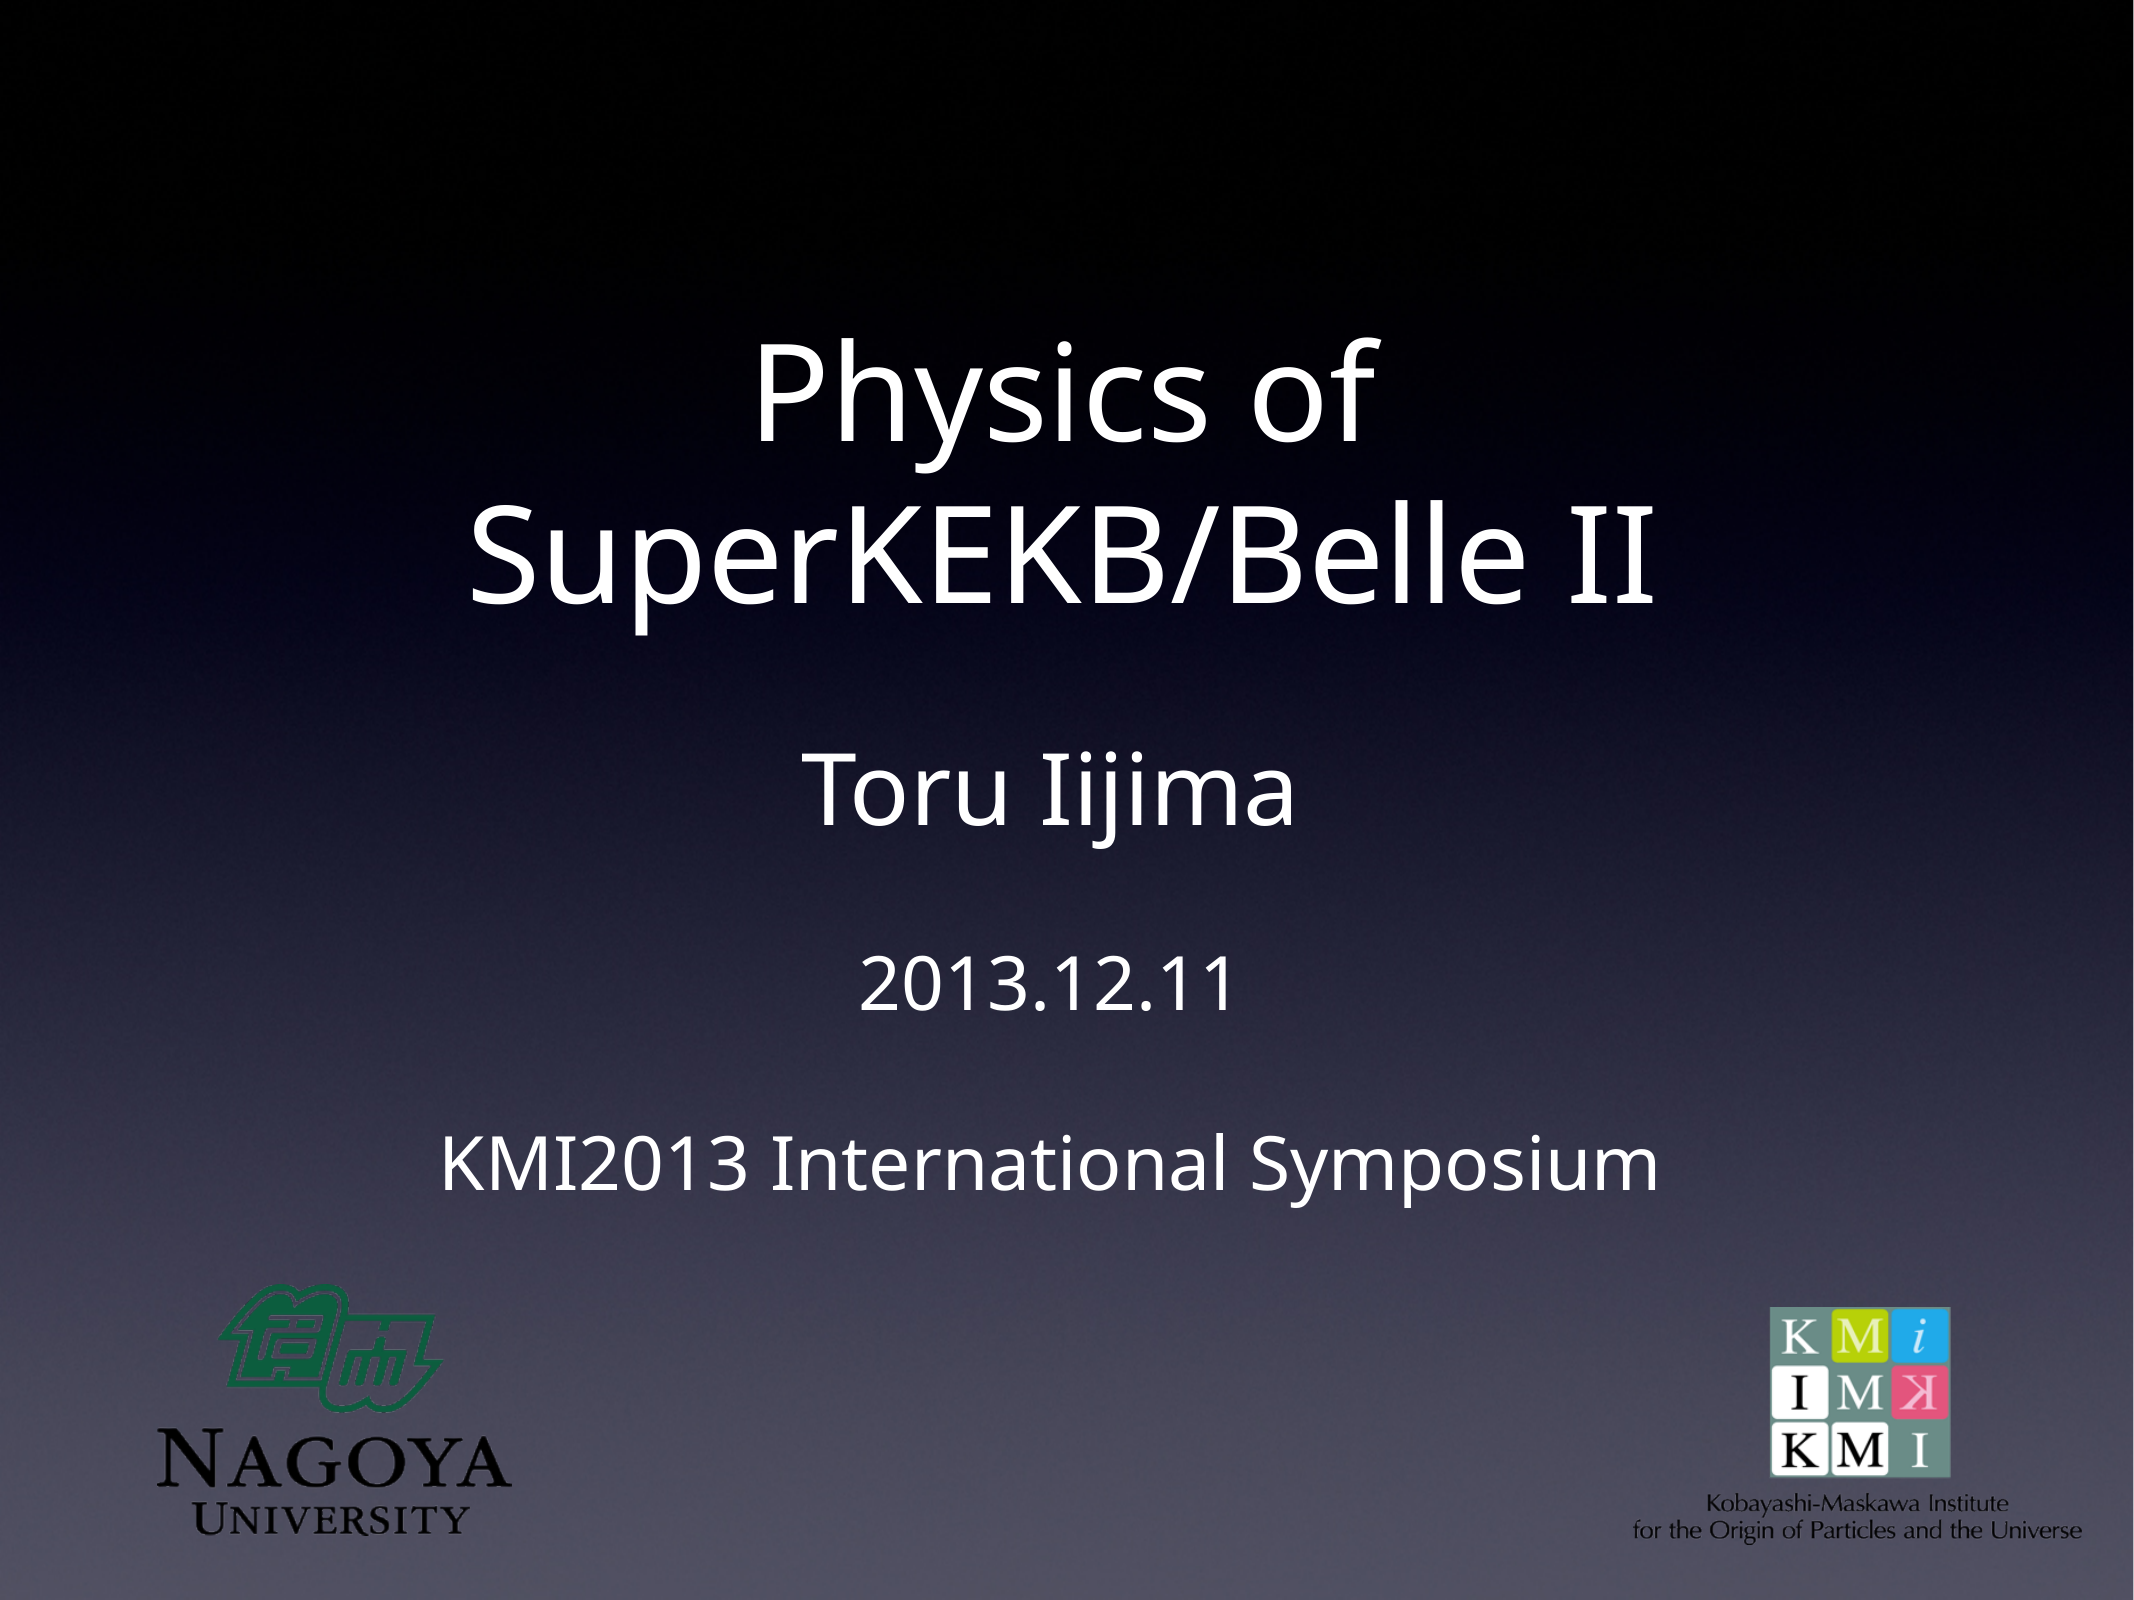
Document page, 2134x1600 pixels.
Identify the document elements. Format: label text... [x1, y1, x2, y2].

list Toru Iijima 2013.12.11 KMI2013 International Symposium [192, 717, 1910, 1285]
picture [0, 0, 2134, 1600]
title Physics of SuperKEKB/Belle II [204, 197, 1922, 740]
